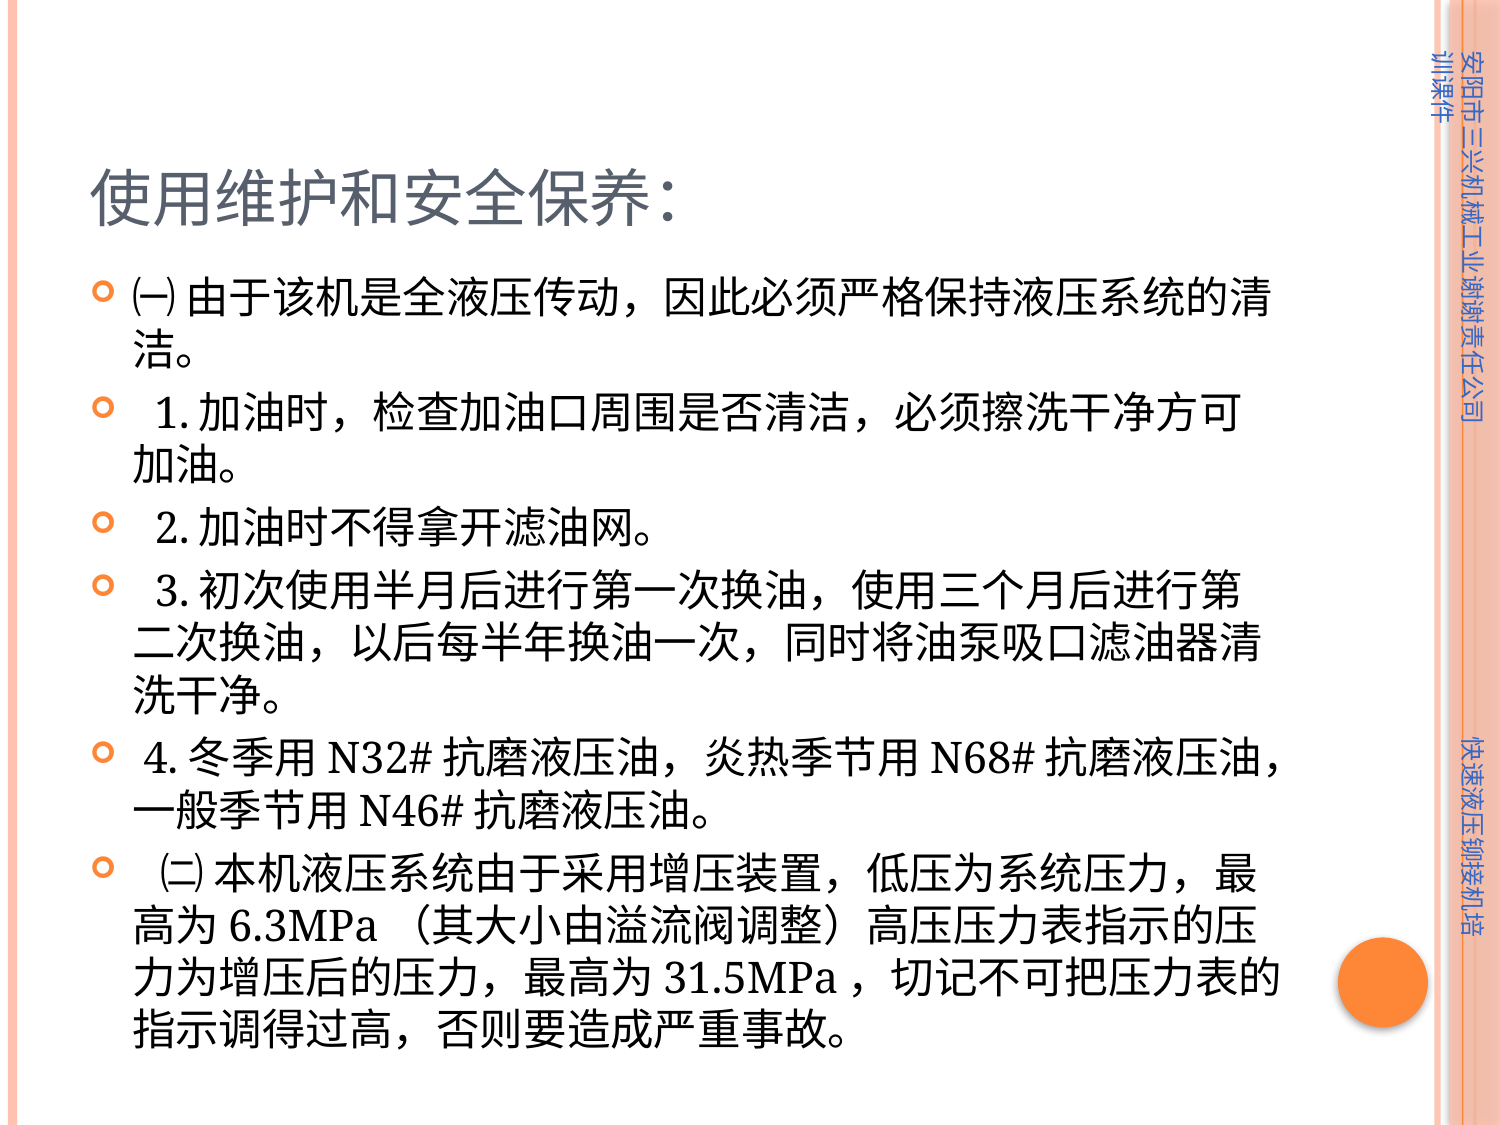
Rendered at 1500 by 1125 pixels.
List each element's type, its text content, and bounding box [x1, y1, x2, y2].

title 使用维护和安全保养： [75, 93, 1300, 262]
list ㈠ 由于该机是全液压传动，因此必须严格保持液压系统的清洁。 1.加油时，检查加油口周围是否清洁，必须擦洗干净方可加油。 2.加油时不得拿开滤油网。 3.初次使用半月后进行第一次换油，使用三个月后进行第二次换油，以后每半年换油一次，同时将油泵吸口滤油器清洗干净。 4.冬季用N32#抗磨液压油，炎热季节用N68#抗磨液压油，一般季节用N46#抗磨液压油。 ㈡ 本机液压系统由于采用增压装置，低压为系统压力，最高为6.3MPa（其大小由溢流阀调整）高压压力表指示的压力为增压后的压力，最高为31.5MPa，切记不可把压力表的指示调得过高，否则要造成严重事故。 [75, 262, 1300, 1062]
footer 安阳市三兴机械工业谢谢责任公司 快速液压铆接机培训课件 [1441, 35, 1477, 961]
